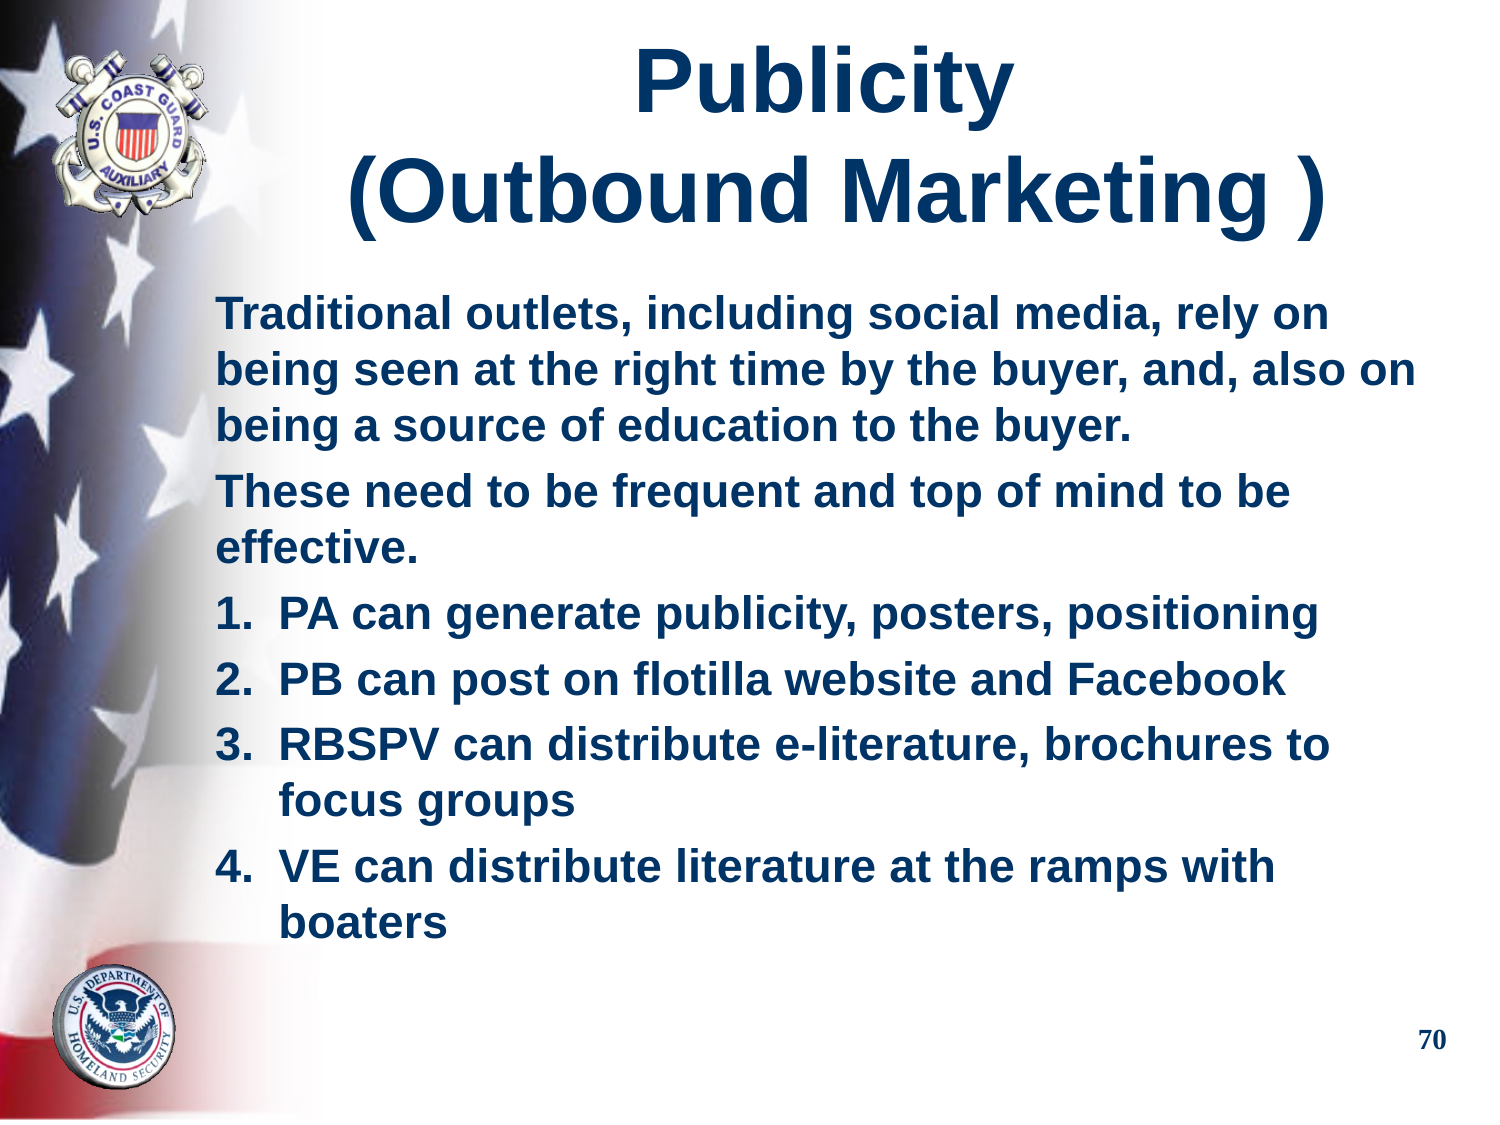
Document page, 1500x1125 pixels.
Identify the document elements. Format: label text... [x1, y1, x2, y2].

slide_number 70 [1387, 1012, 1463, 1088]
picture [0, 0, 1500, 1125]
title Publicity (Outbound Marketing ) [200, 37, 1475, 225]
list Traditional outlets, including social media, rely on being seen at the right time by the buyer, and, also on being a source of education to the buyer. These need to be frequent and top of mind to be effective. PA can generate publicity, posters, positioning PB can post on flotilla website and Facebook RBSPV can distribute e-literature, brochures to focus groups VE can distribute literature at the ramps with boaters [200, 275, 1475, 988]
